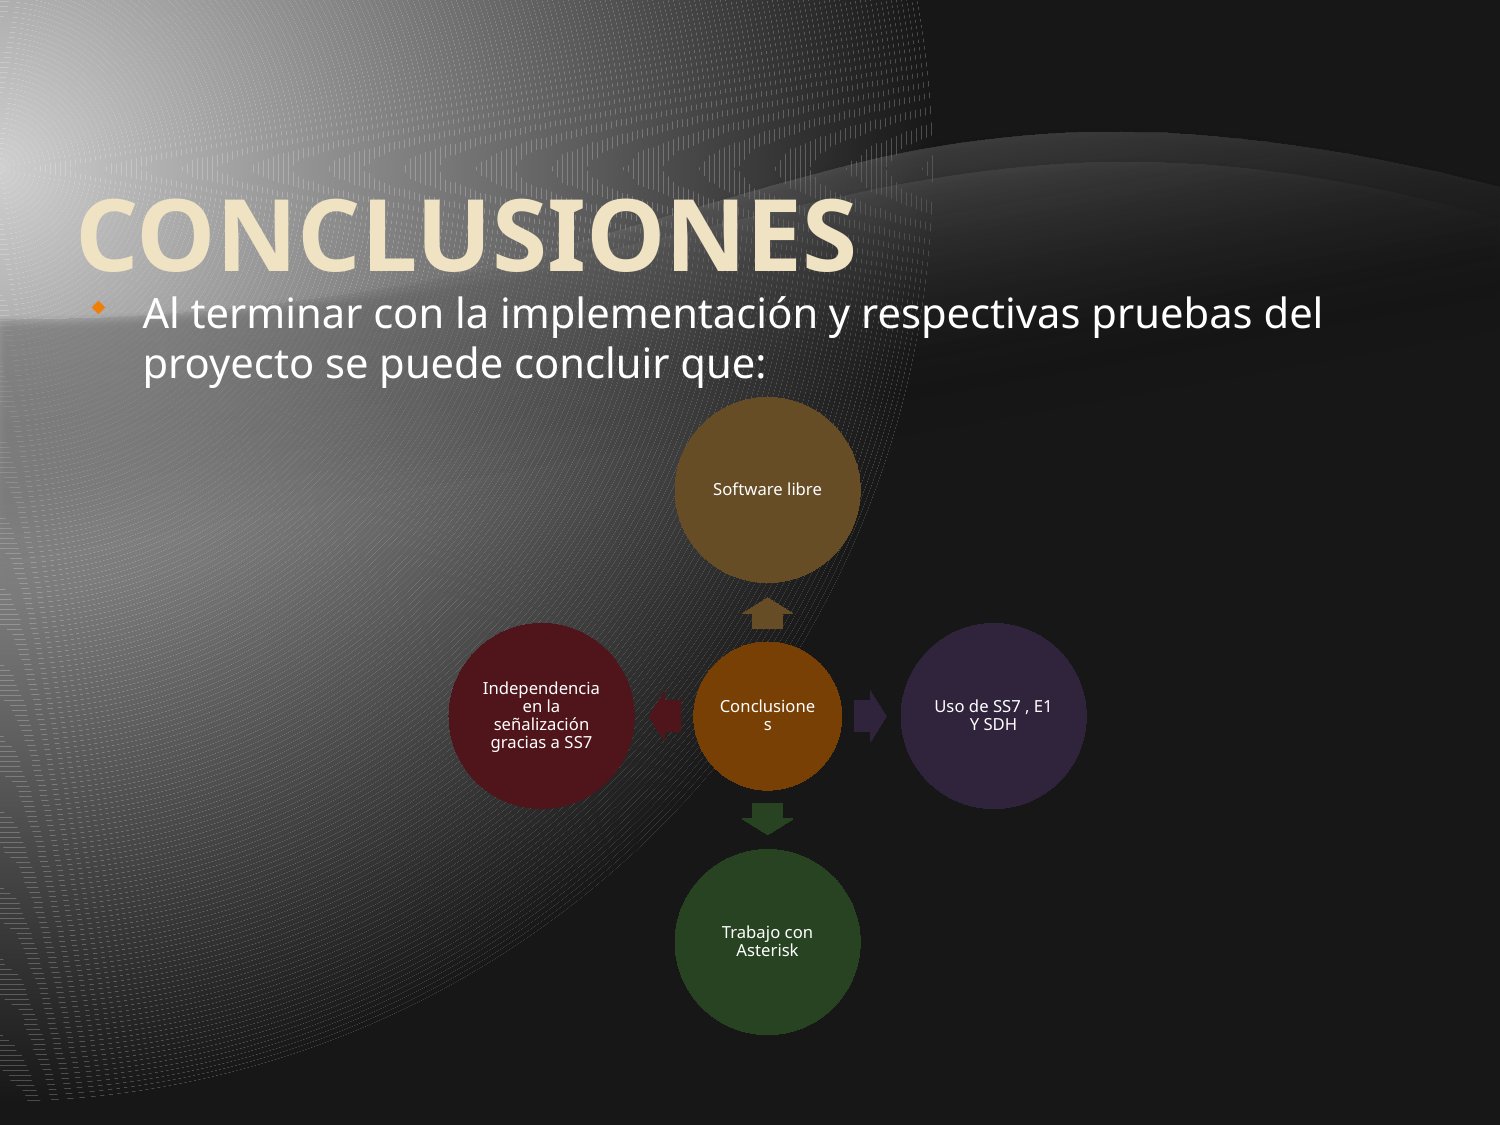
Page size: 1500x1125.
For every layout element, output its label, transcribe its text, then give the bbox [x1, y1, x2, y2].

list Al terminar con la implementación y respectivas pruebas del proyecto se puede concluir que: [75, 278, 1425, 954]
title CONCLUSIONES [75, 42, 1425, 278]
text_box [348, 396, 1188, 1036]
